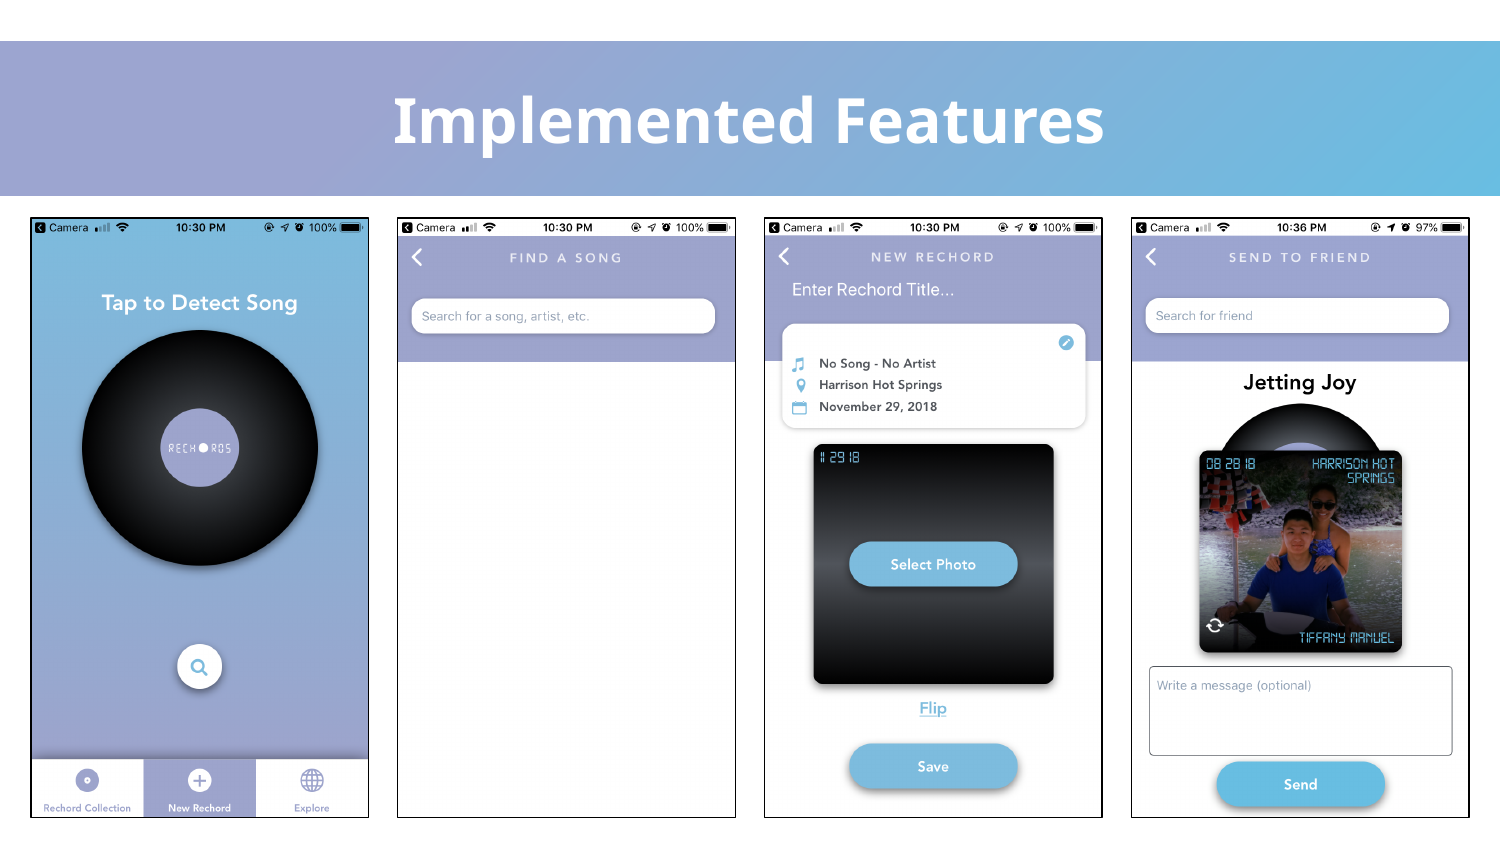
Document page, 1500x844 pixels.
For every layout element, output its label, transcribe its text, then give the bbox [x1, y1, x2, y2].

picture [1131, 218, 1469, 818]
picture [765, 218, 1102, 818]
picture [398, 218, 735, 818]
picture [31, 218, 369, 818]
text_box Implemented Features [0, 41, 1500, 196]
